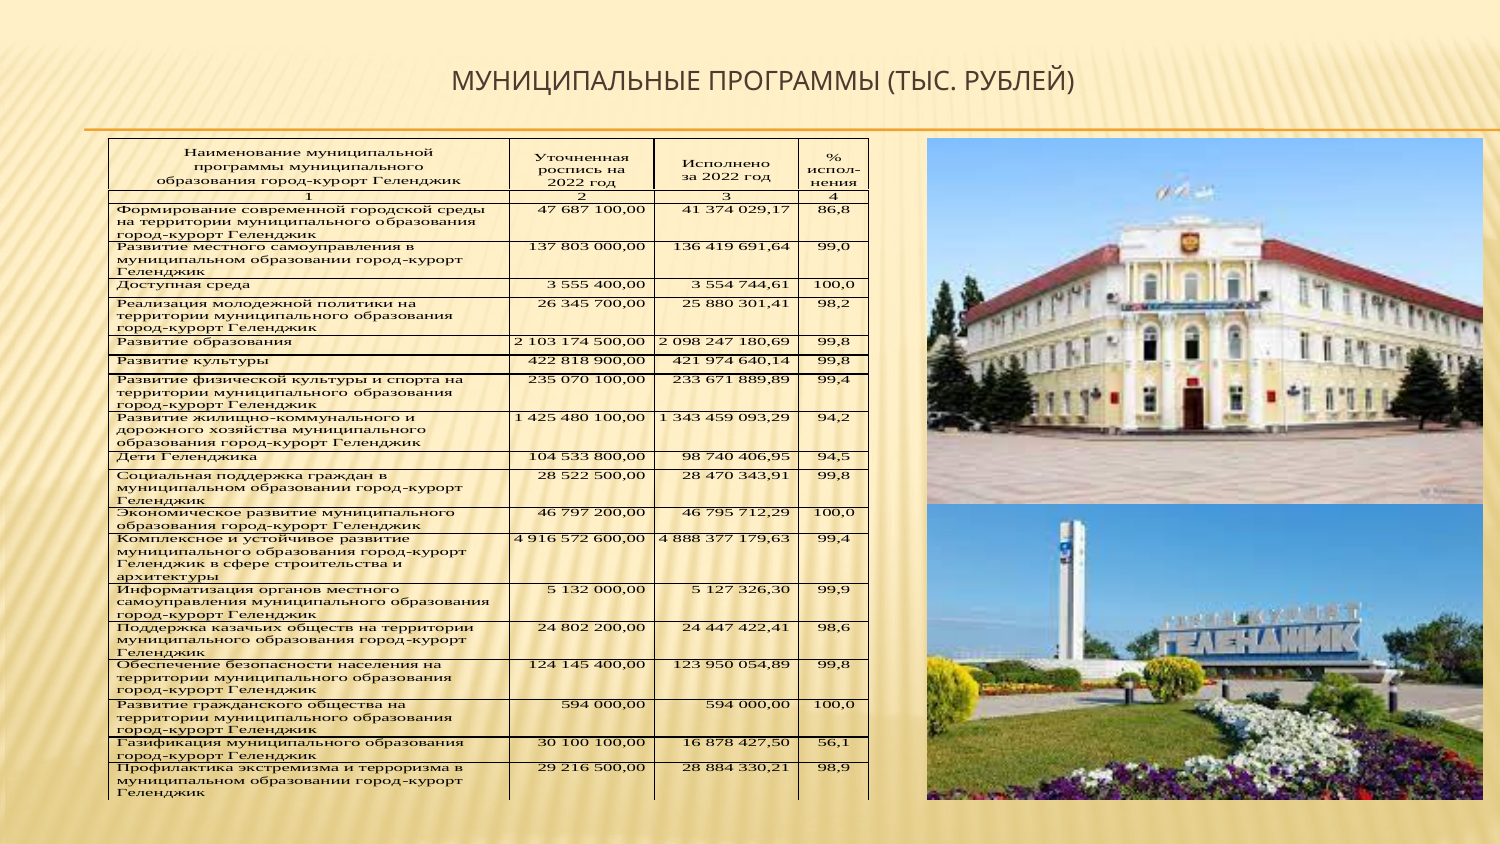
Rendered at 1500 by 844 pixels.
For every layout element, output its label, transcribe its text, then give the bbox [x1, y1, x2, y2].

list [99, 138, 875, 801]
title Муниципальные программы (тыс. рублей) [50, 56, 1475, 103]
picture [926, 138, 1483, 801]
